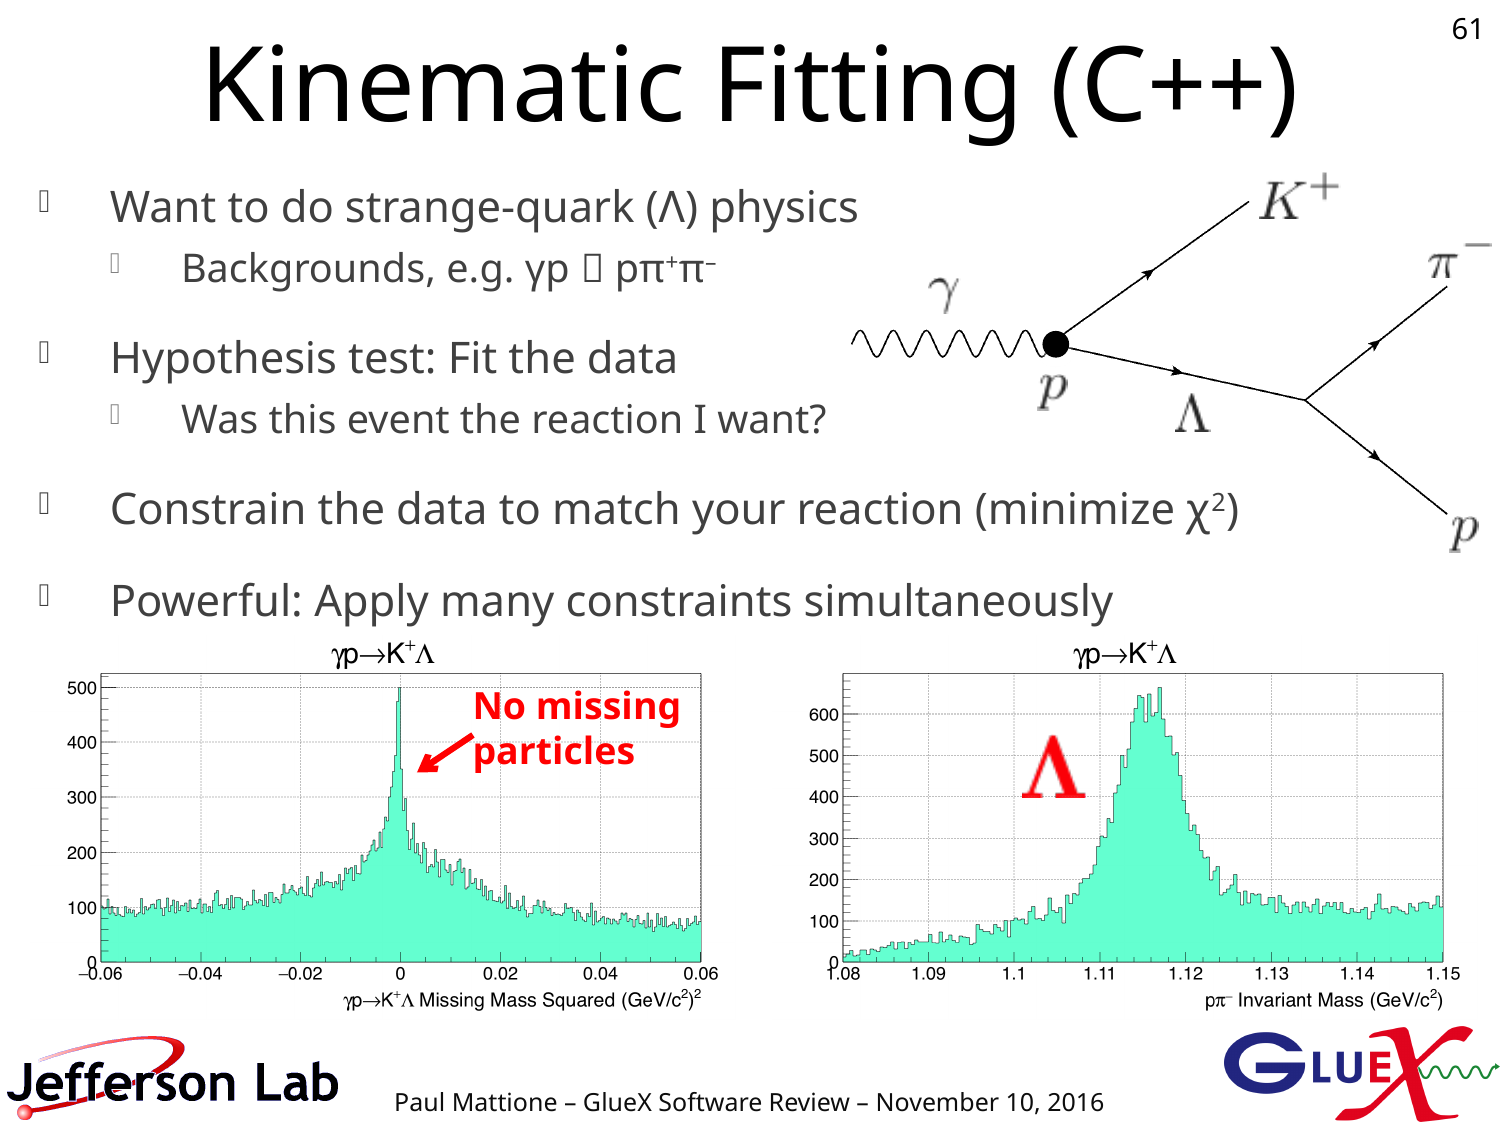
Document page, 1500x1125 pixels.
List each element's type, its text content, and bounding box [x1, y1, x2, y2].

picture [1224, 1026, 1500, 1122]
title Kinematic Fitting (C++) [0, 2, 1500, 150]
picture [7, 1035, 338, 1120]
picture [770, 633, 1480, 1022]
slide_number 61 [1149, 2, 1500, 63]
picture [28, 633, 737, 1022]
list Want to do strange-quark (Λ) physics Backgrounds, e.g. γp  pπ+π– Hypothesis test: Fit the data Was this event the reaction I want? Constrain the data to match your reaction (minimize χ2) Powerful: Apply many constraints simultaneously [23, 171, 1474, 636]
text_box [849, 169, 1494, 555]
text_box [415, 733, 475, 775]
